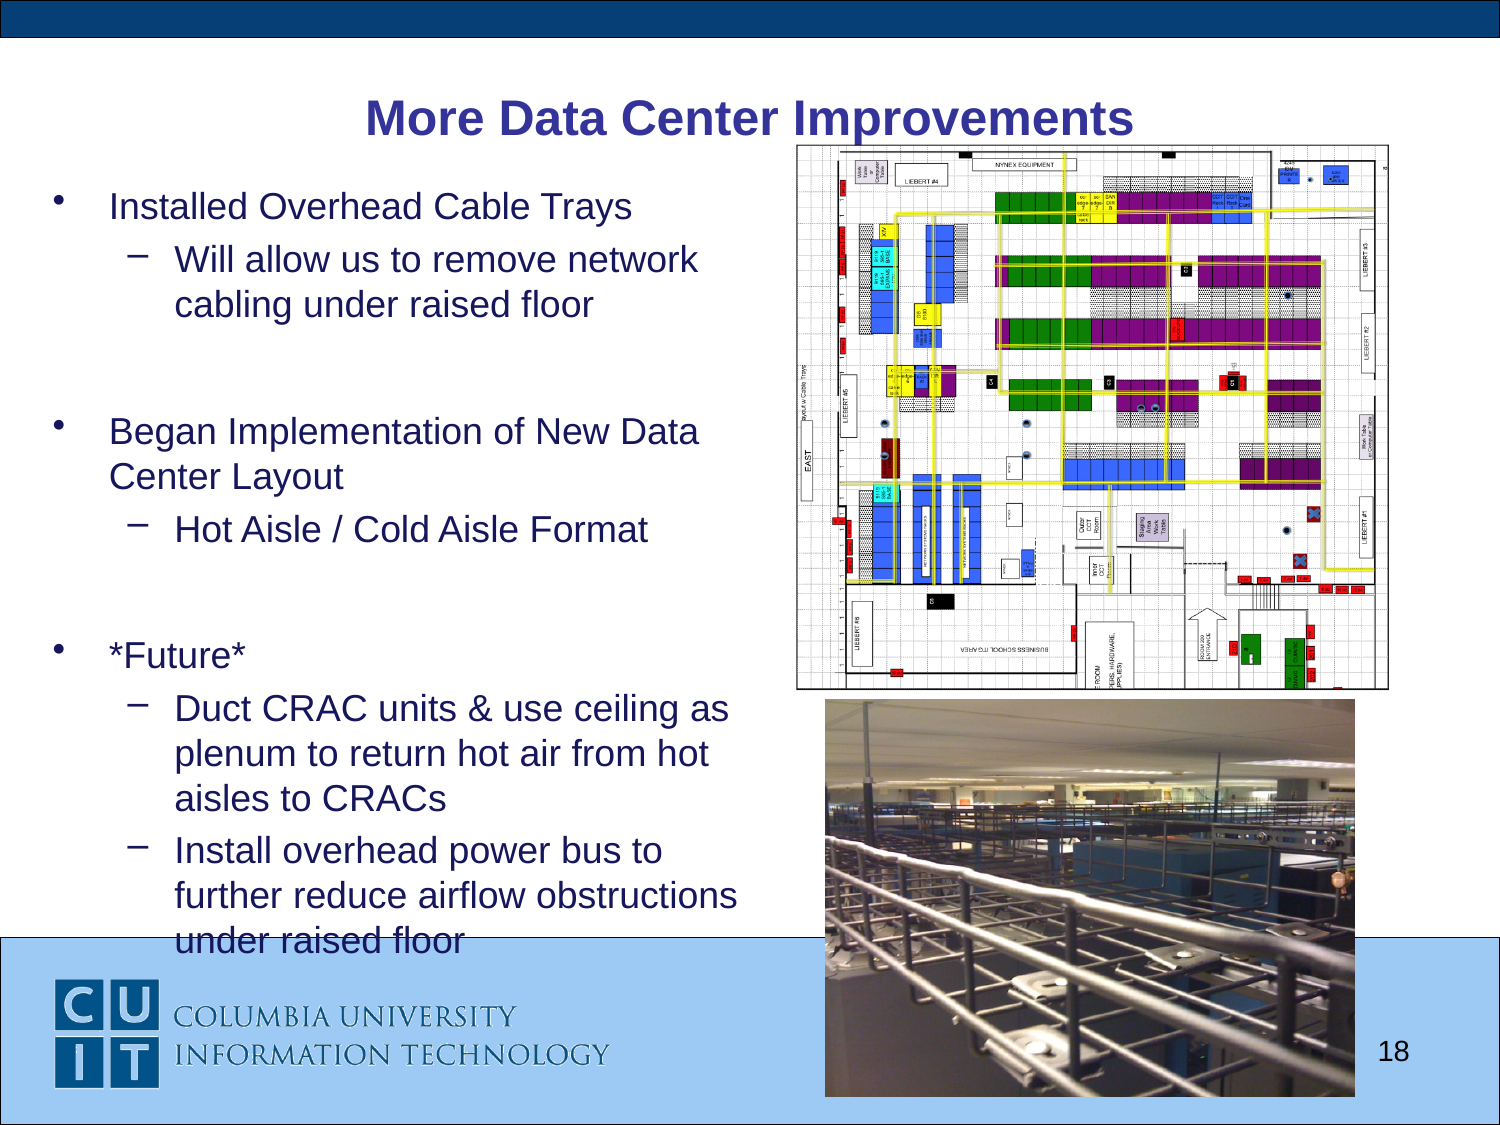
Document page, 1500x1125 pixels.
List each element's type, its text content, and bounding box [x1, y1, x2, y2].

title More Data Center Improvements [74, 44, 1426, 174]
slide_number 18 [1357, 1024, 1426, 1103]
list Installed Overhead Cable Trays Will allow us to remove network cabling under raised floor Began Implementation of New Data Center Layout Hot Aisle / Cold Aisle Format *Future* Duct CRAC units & use ceiling as plenum to return hot air from hot aisles to CRACs Install overhead power bus to further reduce airflow obstructions under raised floor [37, 174, 788, 801]
picture [50, 977, 625, 1090]
picture [774, 87, 1500, 1097]
